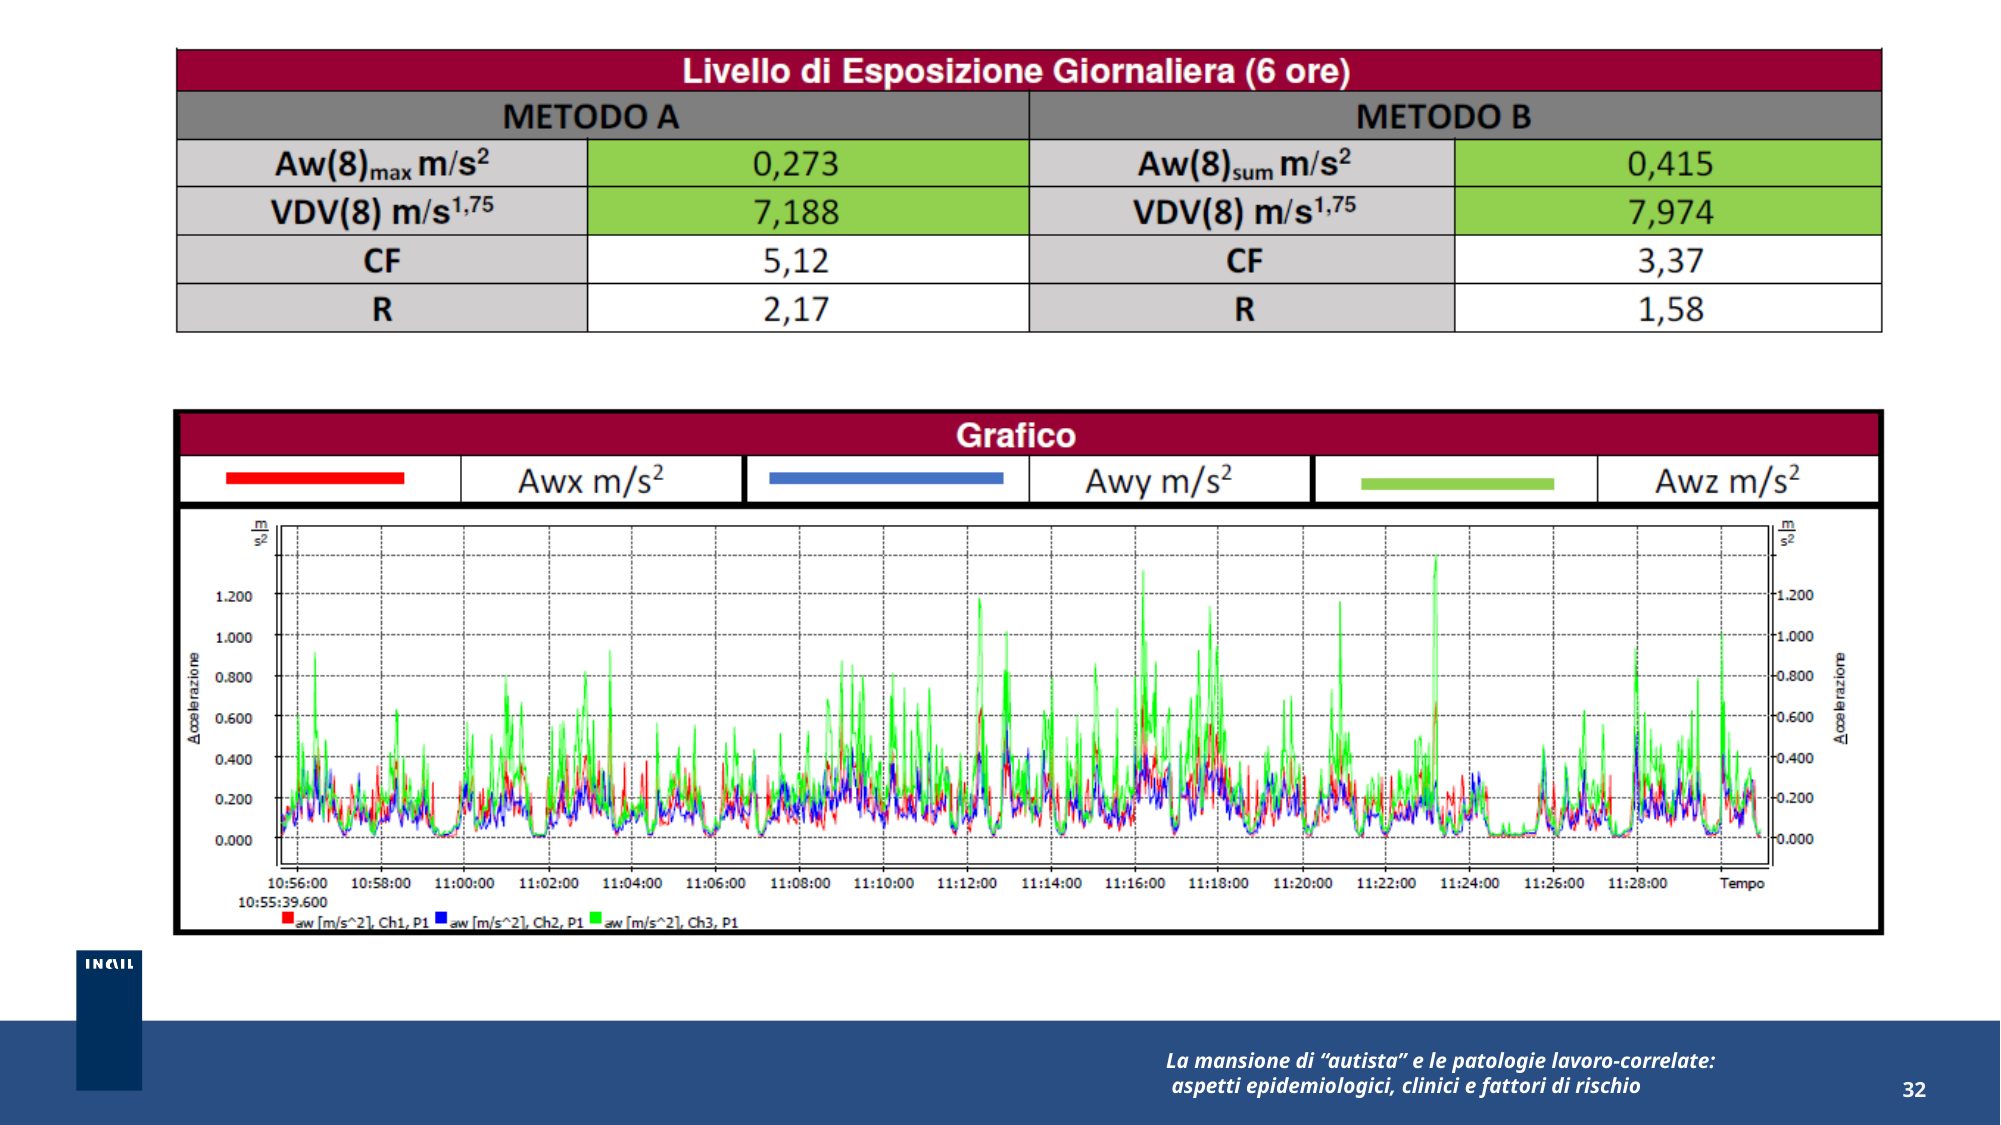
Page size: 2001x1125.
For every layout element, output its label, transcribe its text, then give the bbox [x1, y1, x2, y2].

slide_number 32 [1867, 1076, 1927, 1119]
picture [165, 42, 1897, 955]
list La mansione di “autista” e le patologie lavoro-correlate: aspetti epidemiologici, clinici e fattori di rischio [1166, 1047, 1848, 1083]
